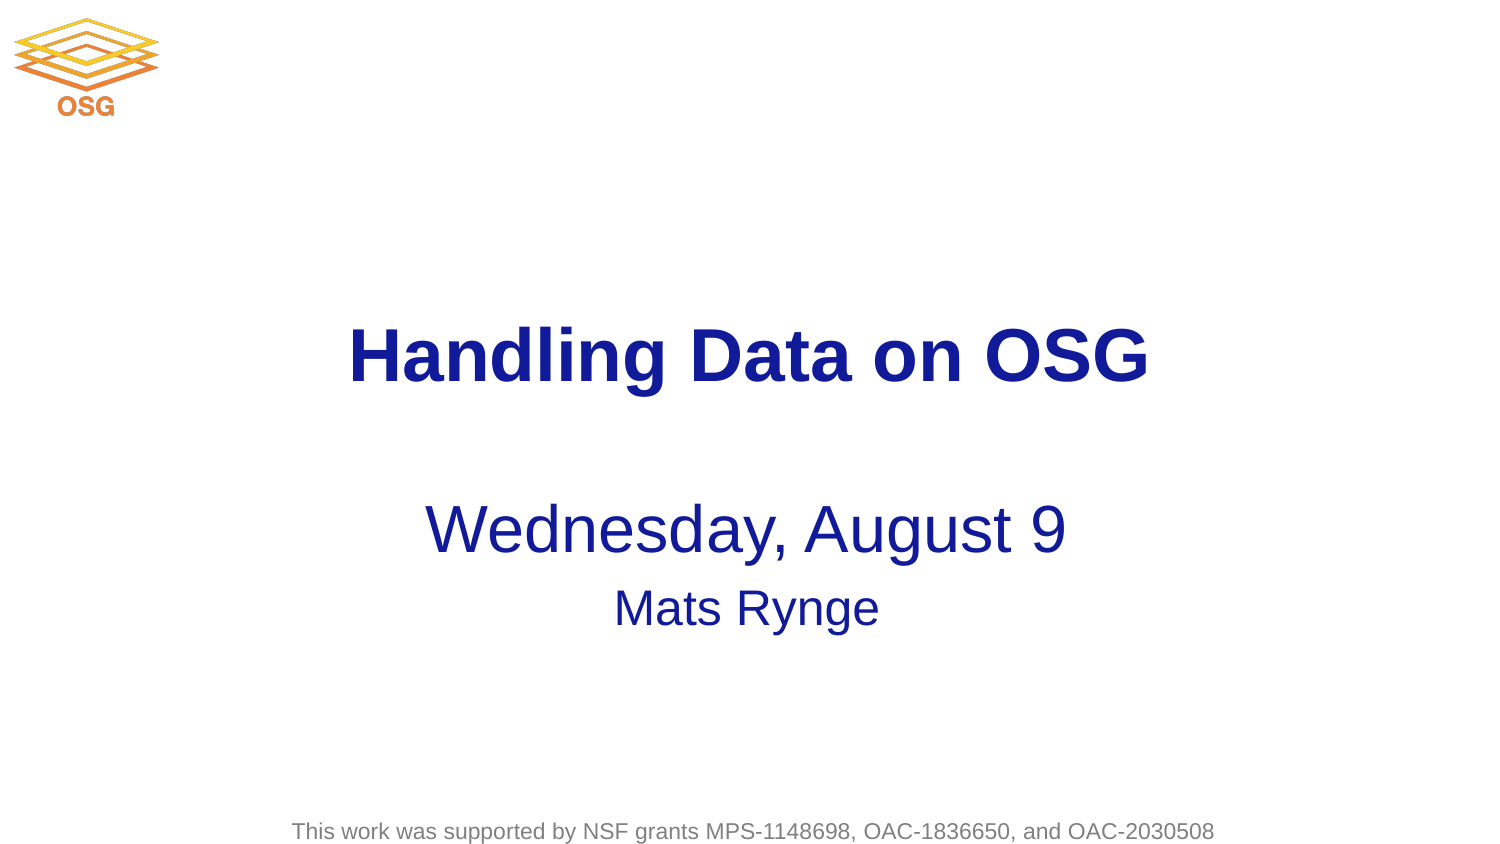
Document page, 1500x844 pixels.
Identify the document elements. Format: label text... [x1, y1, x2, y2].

title Handling Data on OSG [112, 281, 1388, 422]
picture [14, 18, 159, 116]
subtitle Wednesday, August 9 Mats Rynge [106, 478, 1388, 694]
text_box This work was supported by NSF grants MPS-1148698, OAC-1836650, and OAC-2030508 [276, 809, 1238, 844]
